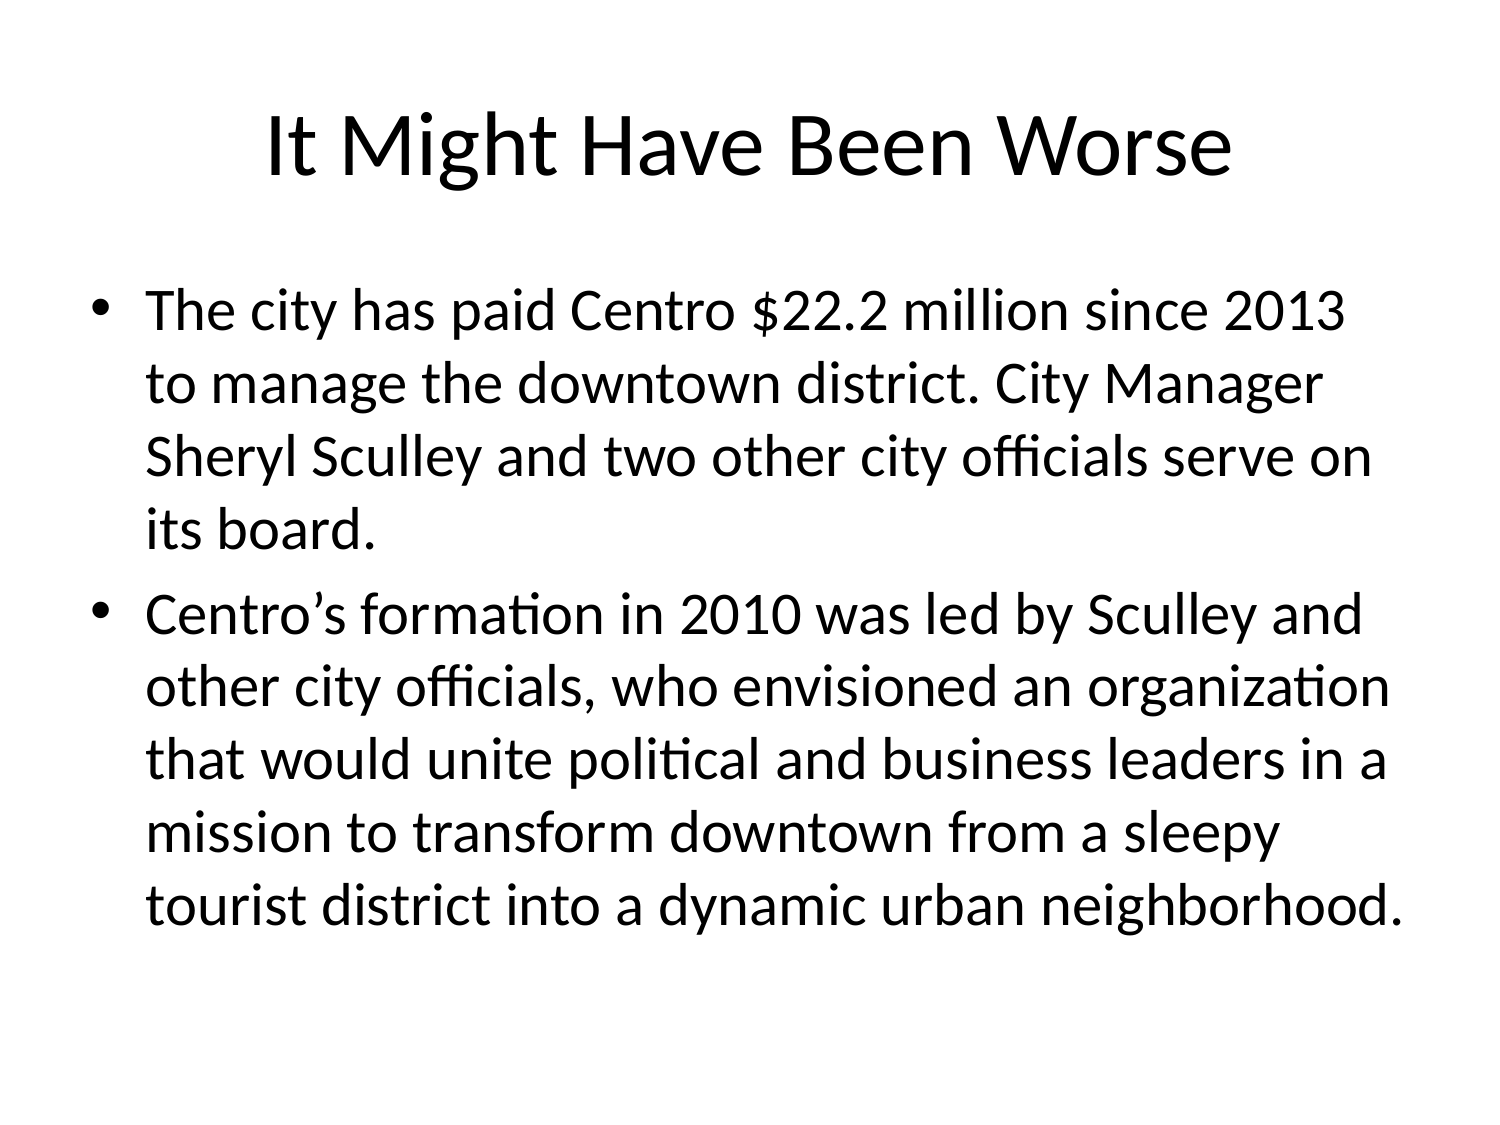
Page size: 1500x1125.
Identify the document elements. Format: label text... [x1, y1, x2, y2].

title It Might Have Been Worse [75, 45, 1425, 233]
list The city has paid Centro $22.2 million since 2013 to manage the downtown district. City Manager Sheryl Sculley and two other city officials serve on its board. Centro’s formation in 2010 was led by Sculley and other city officials, who envisioned an organization that would unite political and business leaders in a mission to transform downtown from a sleepy tourist district into a dynamic urban neighborhood. [75, 262, 1425, 1005]
